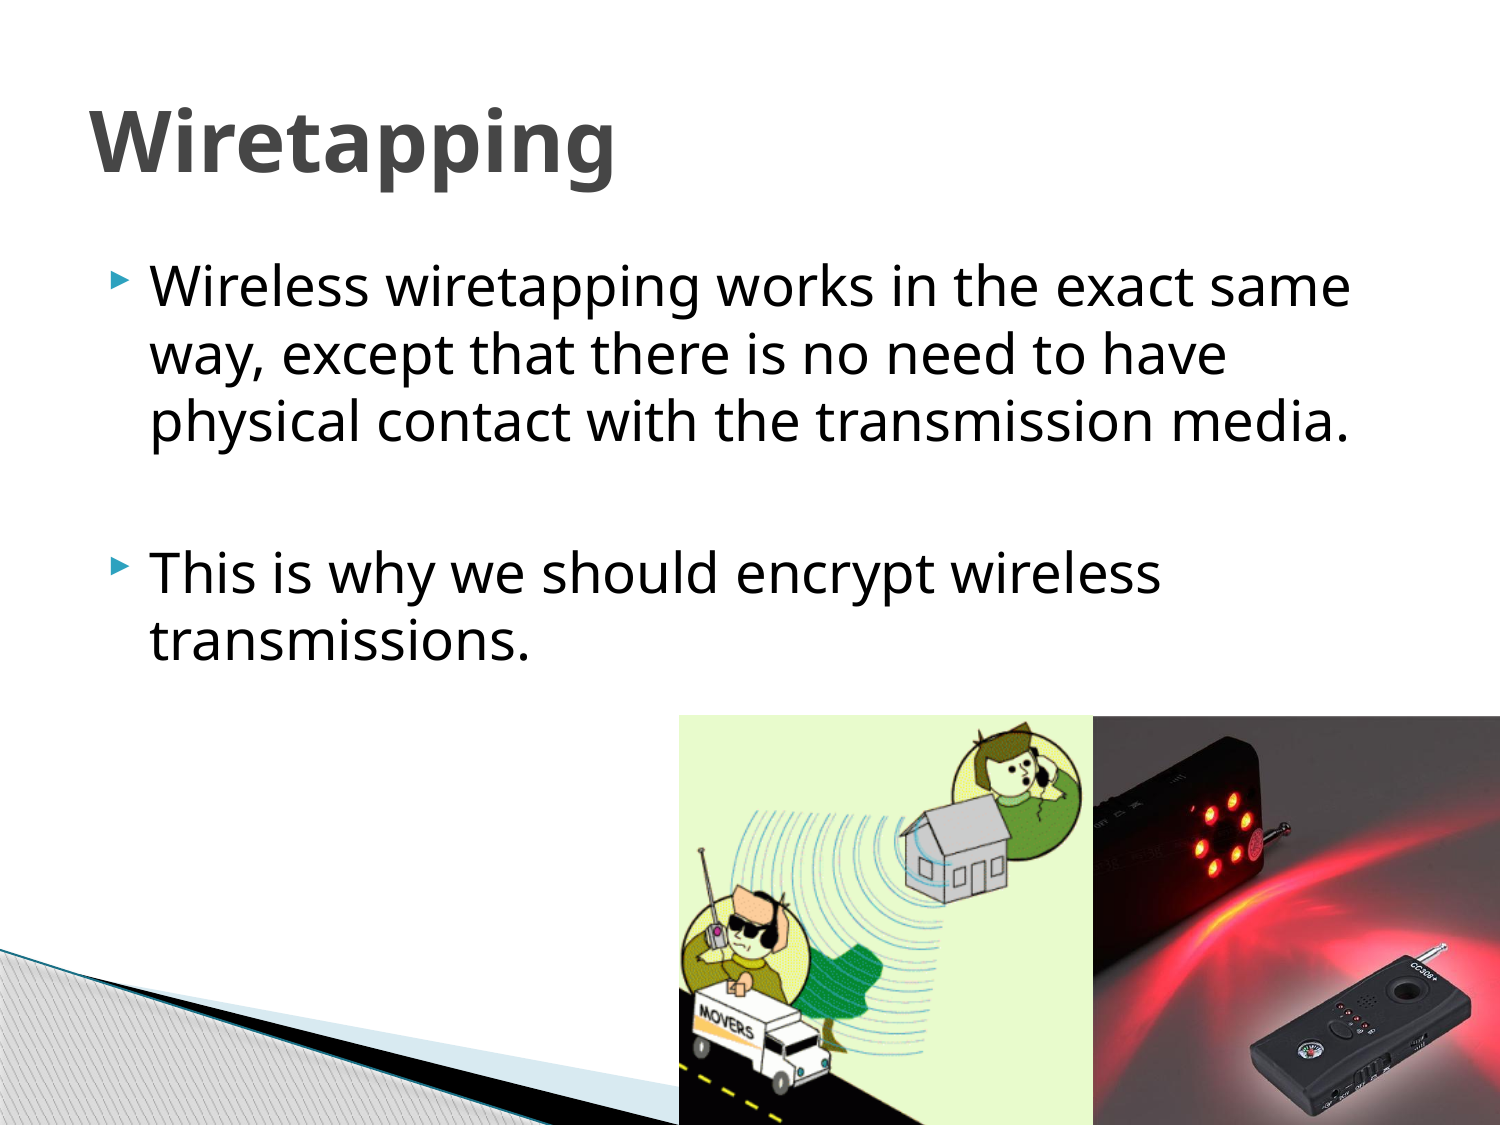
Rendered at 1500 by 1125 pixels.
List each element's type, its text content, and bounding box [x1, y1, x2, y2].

title Wiretapping [75, 45, 1425, 233]
list Wireless wiretapping works in the exact same way, except that there is no need to have physical contact with the transmission media. This is why we should encrypt wireless transmissions. [75, 243, 1425, 986]
picture [678, 715, 1500, 1125]
